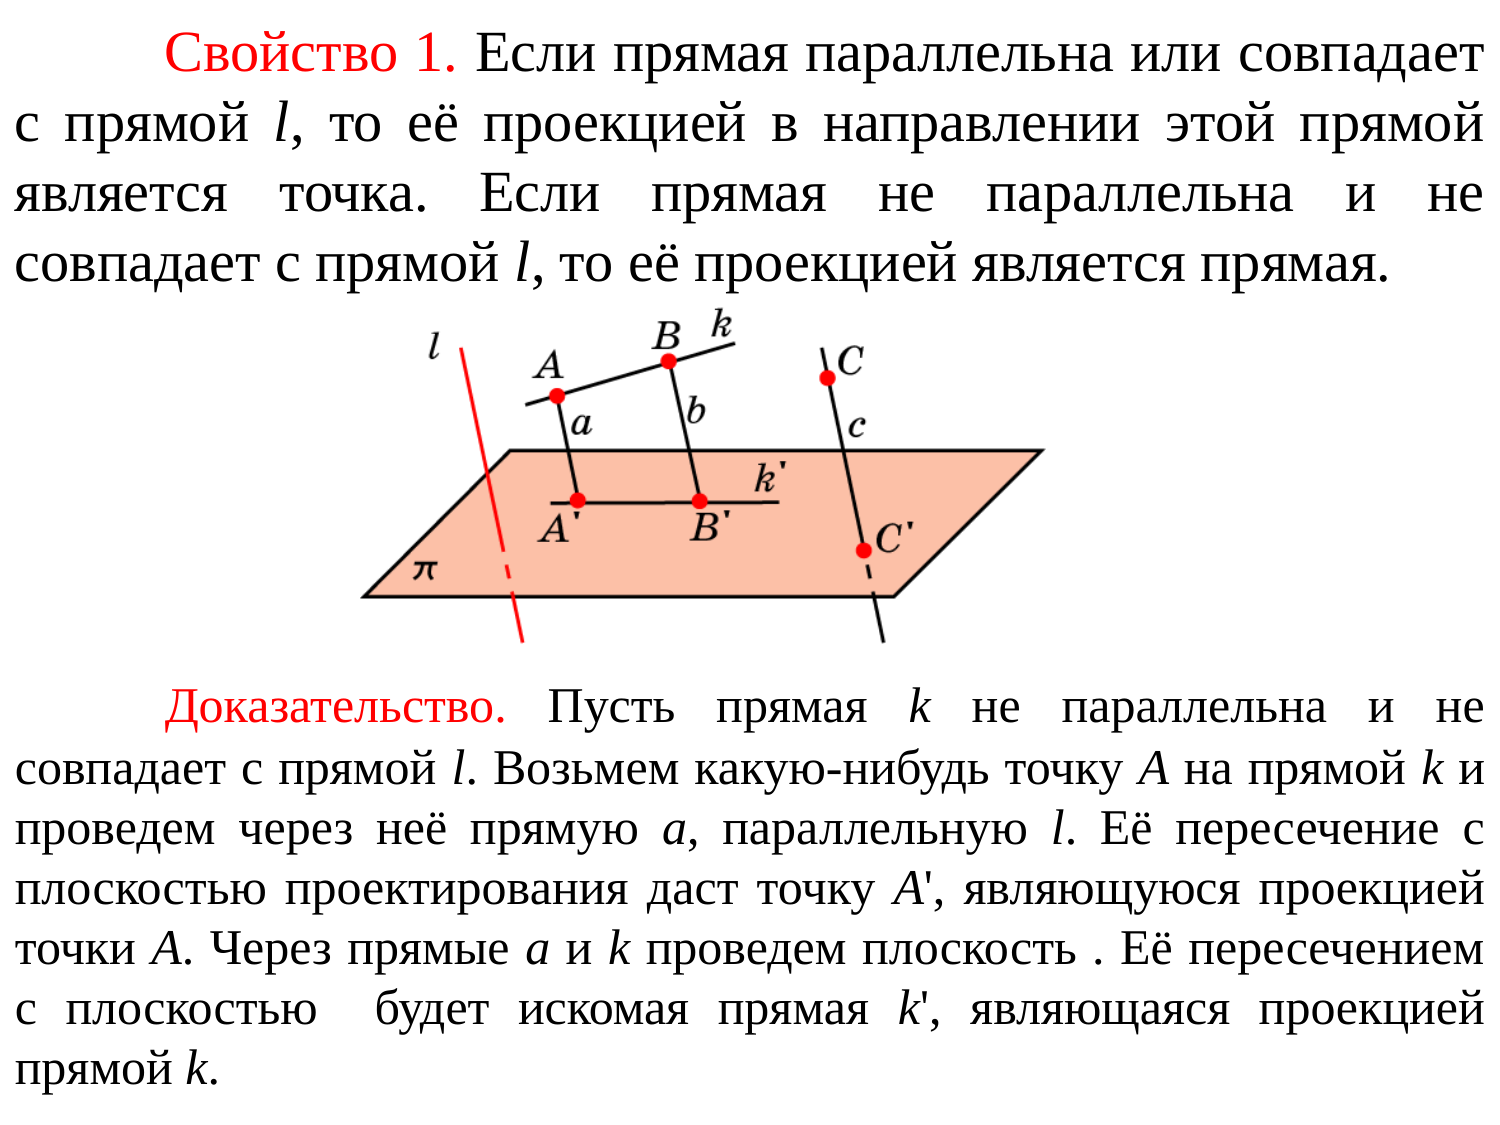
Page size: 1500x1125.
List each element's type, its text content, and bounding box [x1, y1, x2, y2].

picture [360, 300, 1046, 644]
text_box Свойство 1. Если прямая параллельна или совпадает с прямой l, то её проекцией в направлении этой прямой является точка. Если прямая не параллельна и не совпадает с прямой l, то её проекцией является прямая. [0, 5, 1500, 301]
